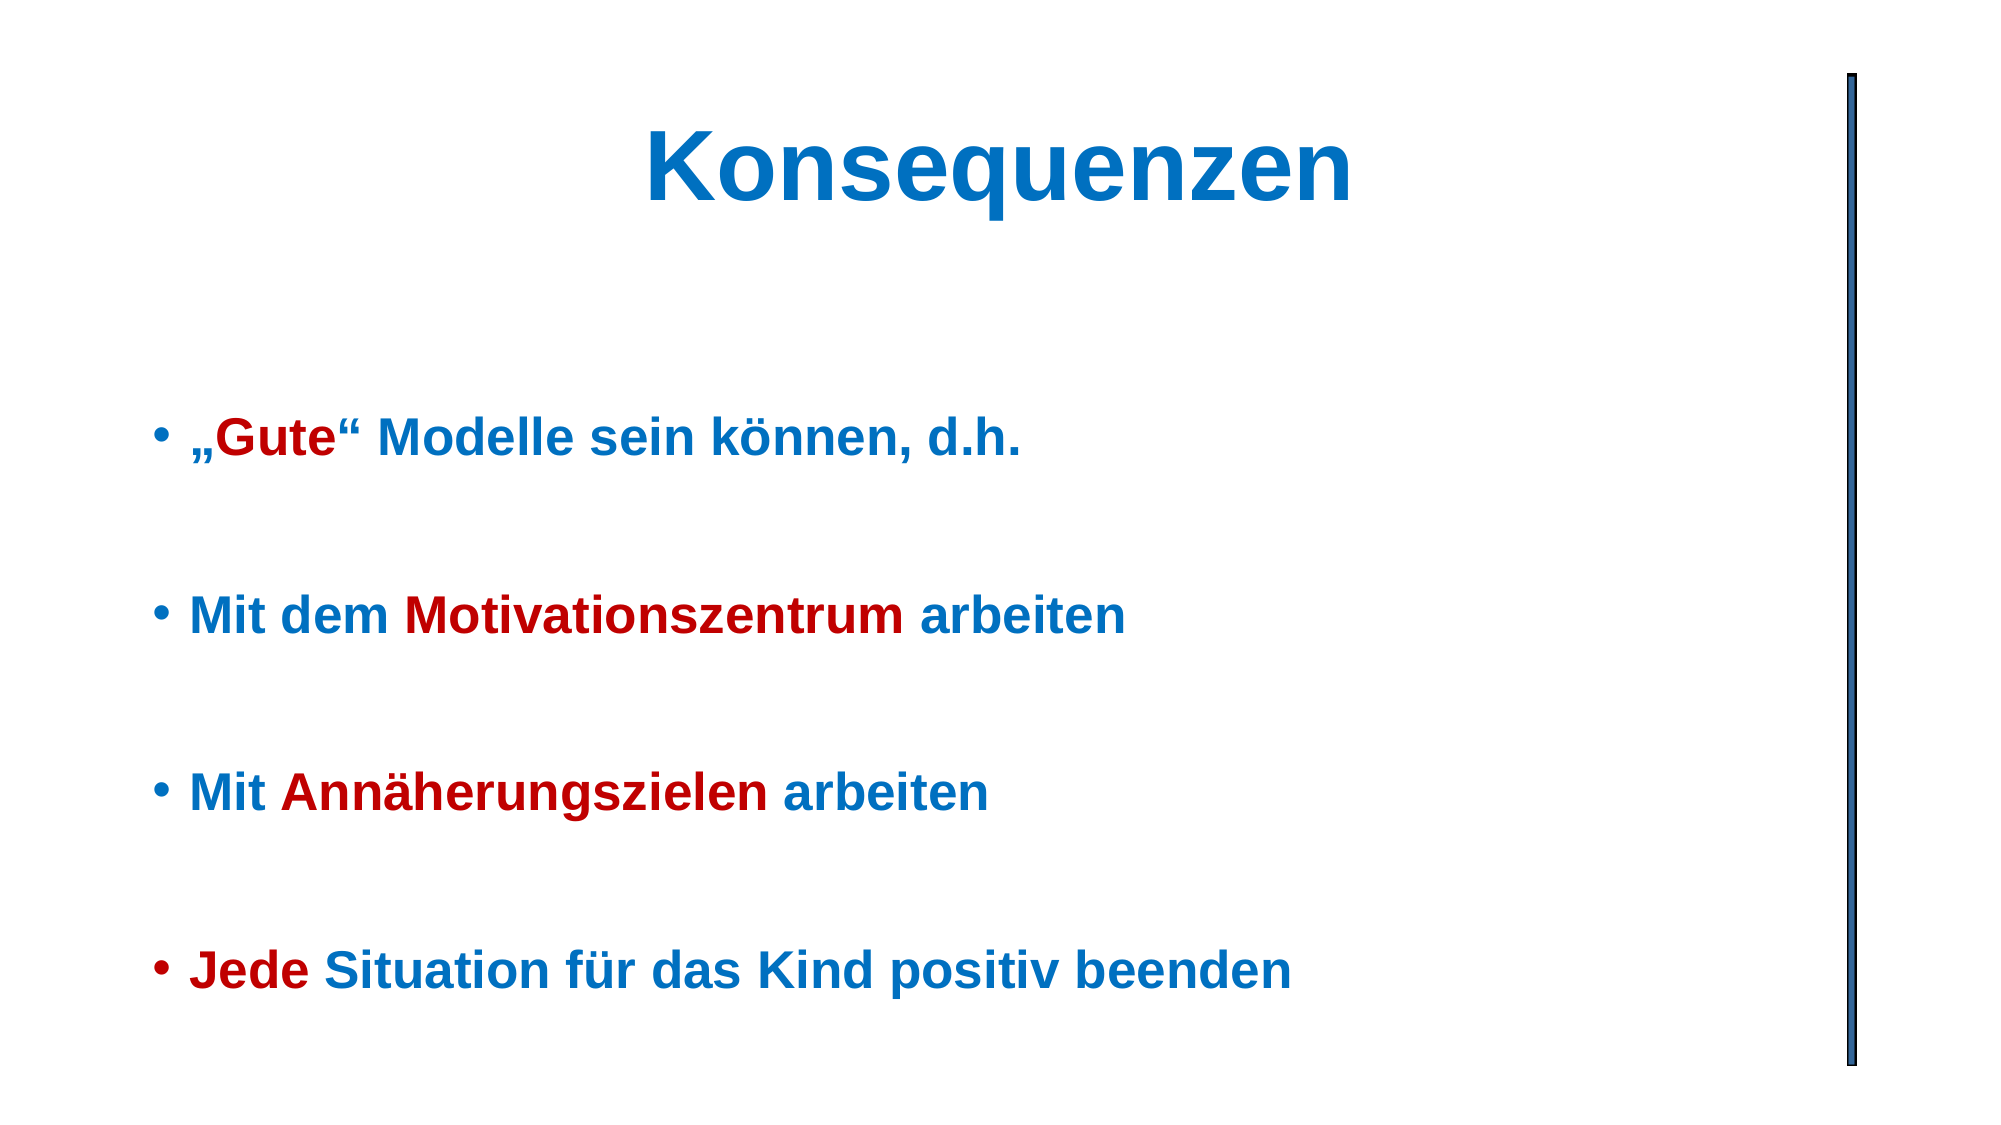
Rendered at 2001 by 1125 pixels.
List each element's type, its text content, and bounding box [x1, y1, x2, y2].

picture [1847, 73, 1858, 1066]
list „Gute“ Modelle sein können, d.h. Mit dem Motivationszentrum arbeiten Mit Annäherungszielen arbeiten Jede Situation für das Kind positiv beenden [137, 299, 1847, 1014]
list „Gute“ Modelle sein können, d.h. Mit dem Motivationszentrum arbeiten Mit Annäherungszielen arbeiten Jede Situation für das Kind positiv beenden [1858, 299, 1863, 1014]
title Konsequenzen [137, 59, 1863, 278]
